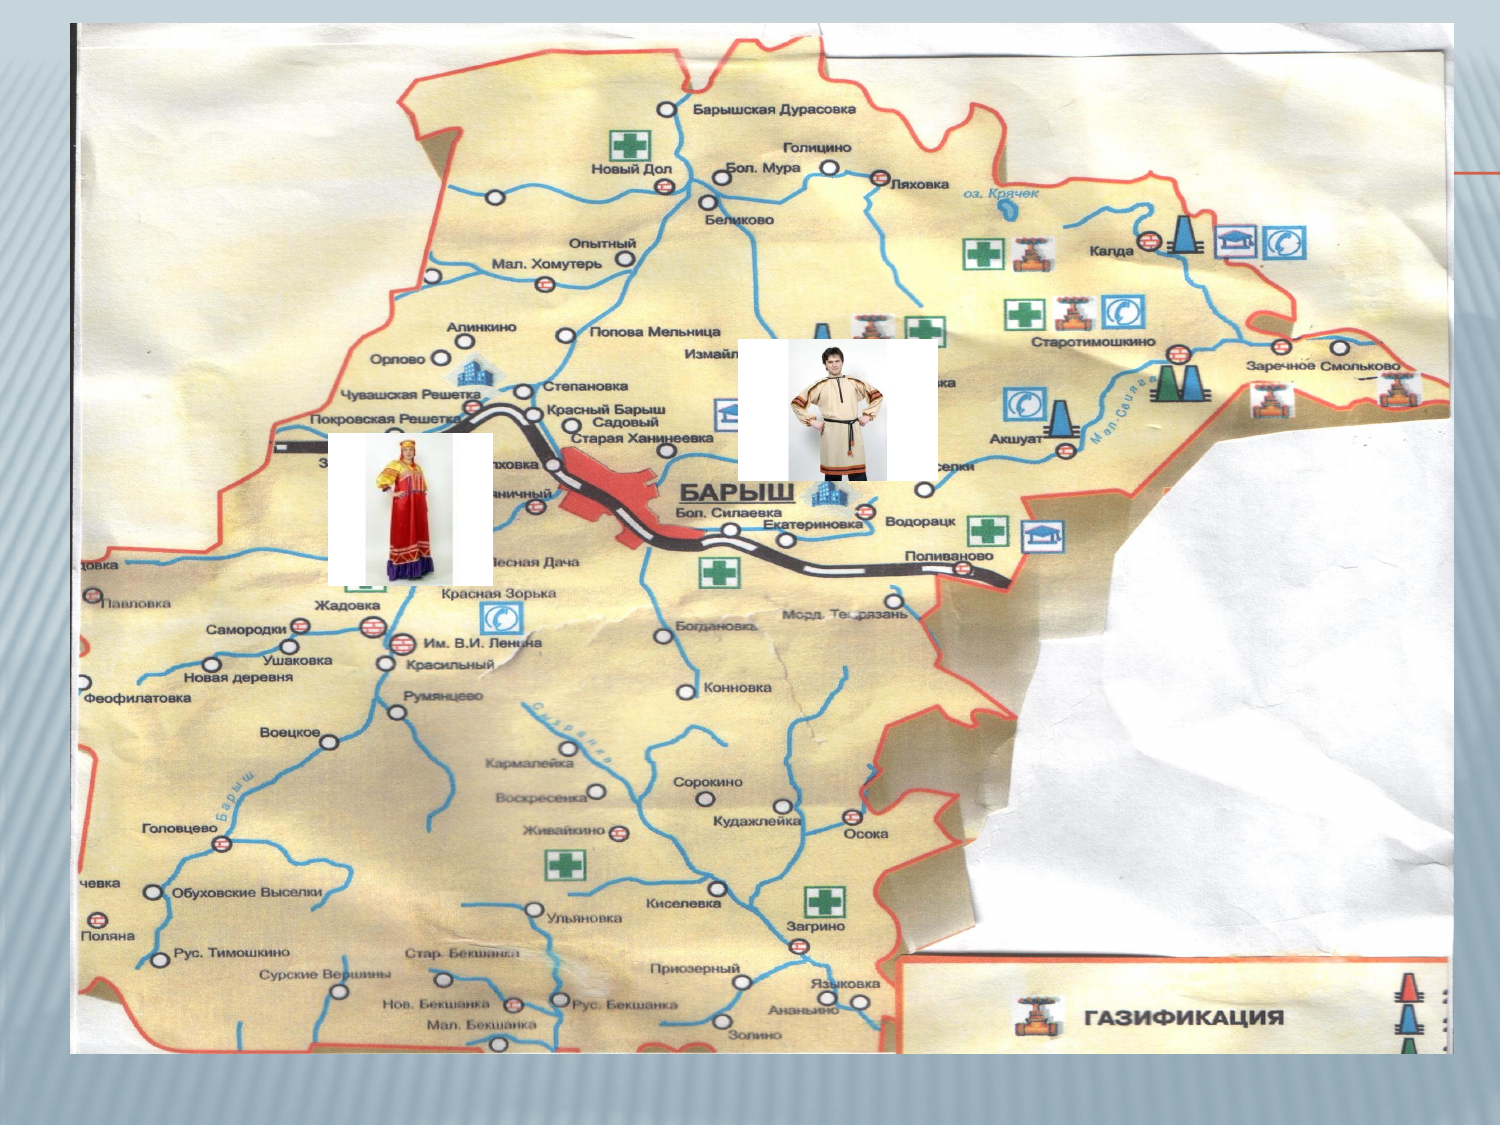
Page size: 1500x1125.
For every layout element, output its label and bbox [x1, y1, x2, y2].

picture [737, 339, 938, 481]
picture [327, 433, 493, 587]
list [69, 23, 1454, 1054]
